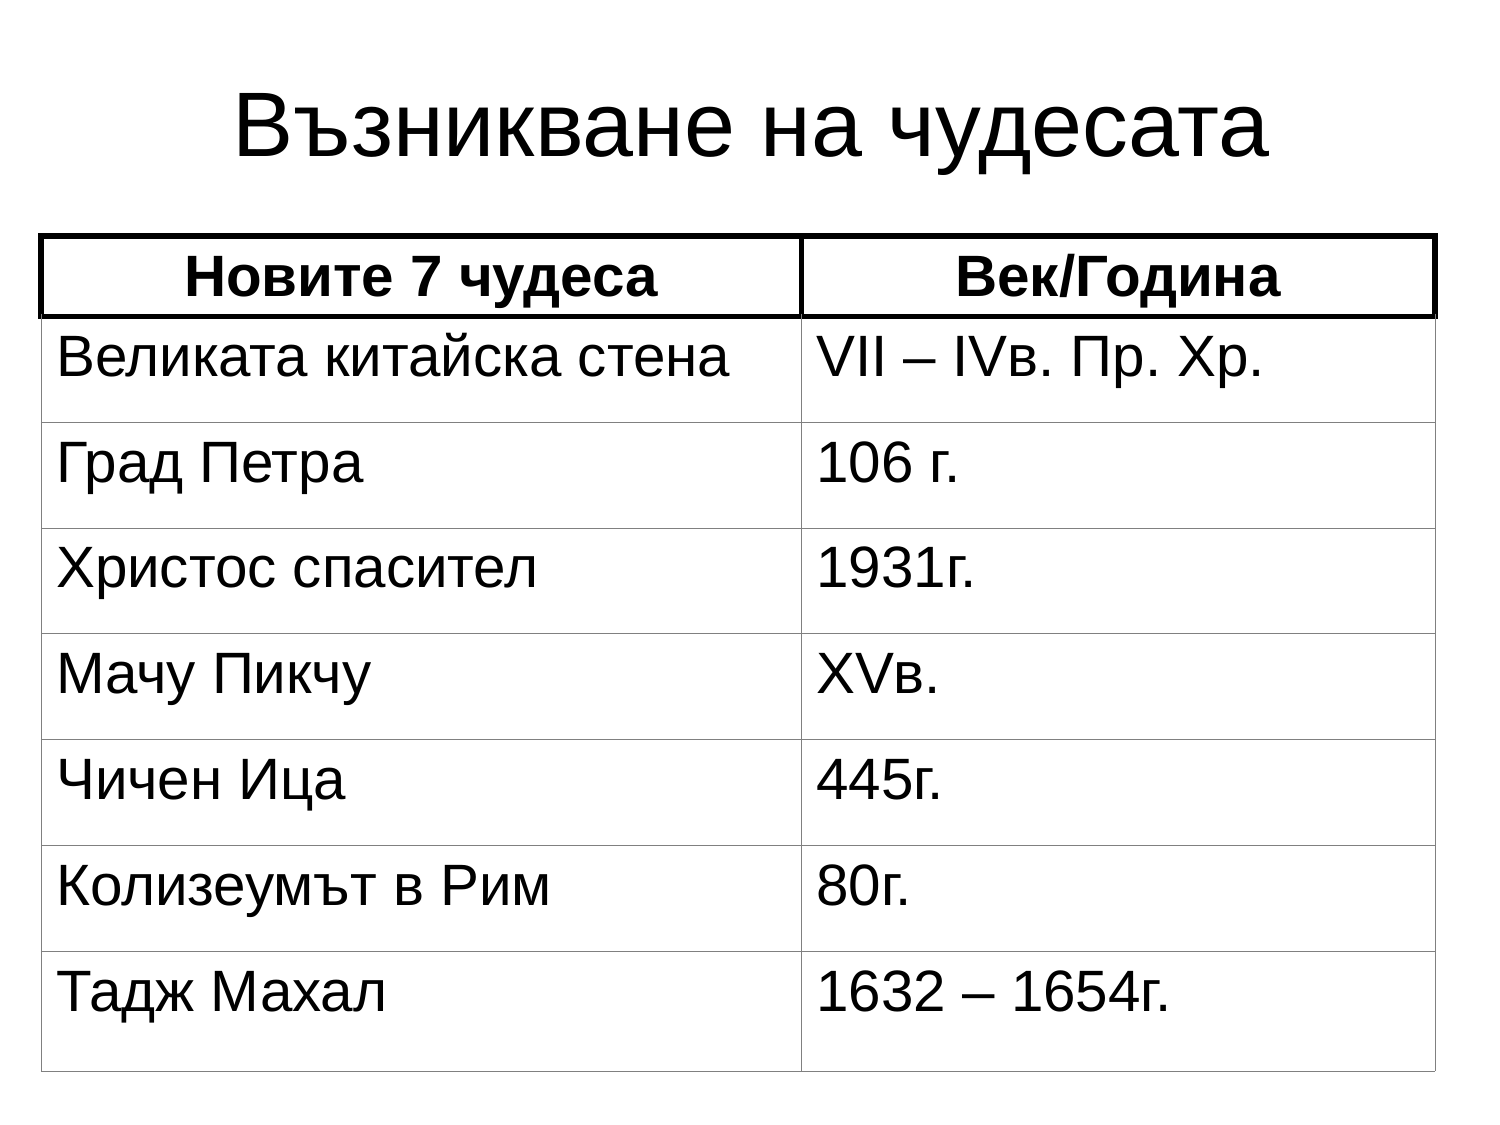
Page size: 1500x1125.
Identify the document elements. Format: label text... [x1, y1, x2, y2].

table_cell Тадж Махал [42, 952, 801, 1071]
table_header Век/Година [804, 239, 1432, 314]
table_cell Колизеумът в Рим [42, 846, 801, 951]
table_cell 106 г. [802, 423, 1435, 528]
table_cell Чичен Ица [42, 740, 801, 845]
table_header Новите 7 чудеса [44, 239, 799, 314]
table_cell VІІ – ІVв. Пр. Хр. [802, 319, 1435, 422]
table_cell Град Петра [42, 423, 801, 528]
table_cell Великата китайска стена [42, 319, 801, 422]
title Възникване на чудесата [76, 42, 1427, 197]
table_cell 1931г. [802, 529, 1435, 633]
table_cell 80г. [802, 846, 1435, 951]
table_cell Мачу Пикчу [42, 634, 801, 739]
table_cell 1632 – 1654г. [802, 952, 1435, 1071]
table_cell ХVв. [802, 634, 1435, 739]
table_cell Христос спасител [42, 529, 801, 633]
table_cell 445г. [802, 740, 1435, 845]
